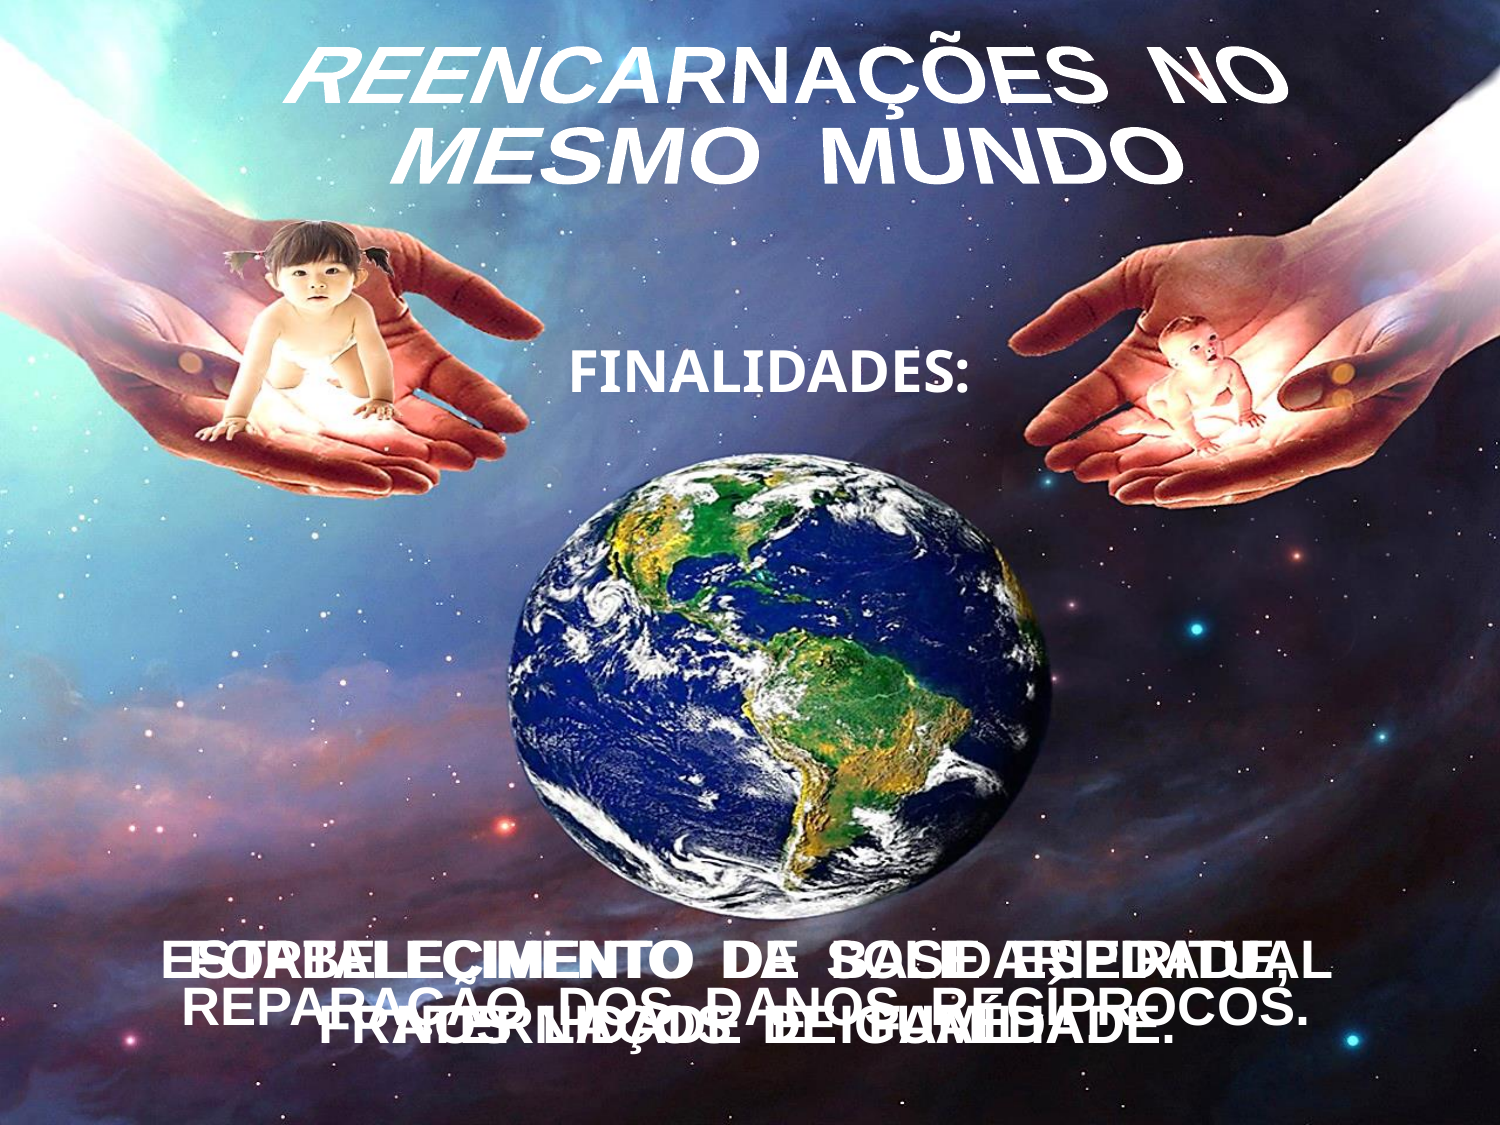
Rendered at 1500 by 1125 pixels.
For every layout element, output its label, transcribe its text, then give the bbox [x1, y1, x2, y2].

picture [0, 0, 1500, 1125]
text_box FINALIDADES: [501, 326, 1022, 411]
text_box FORTALECIMENTO DA SOLIDARIEDADE, FRATERNIDADE E IGUALDADE. [0, 916, 1497, 1062]
